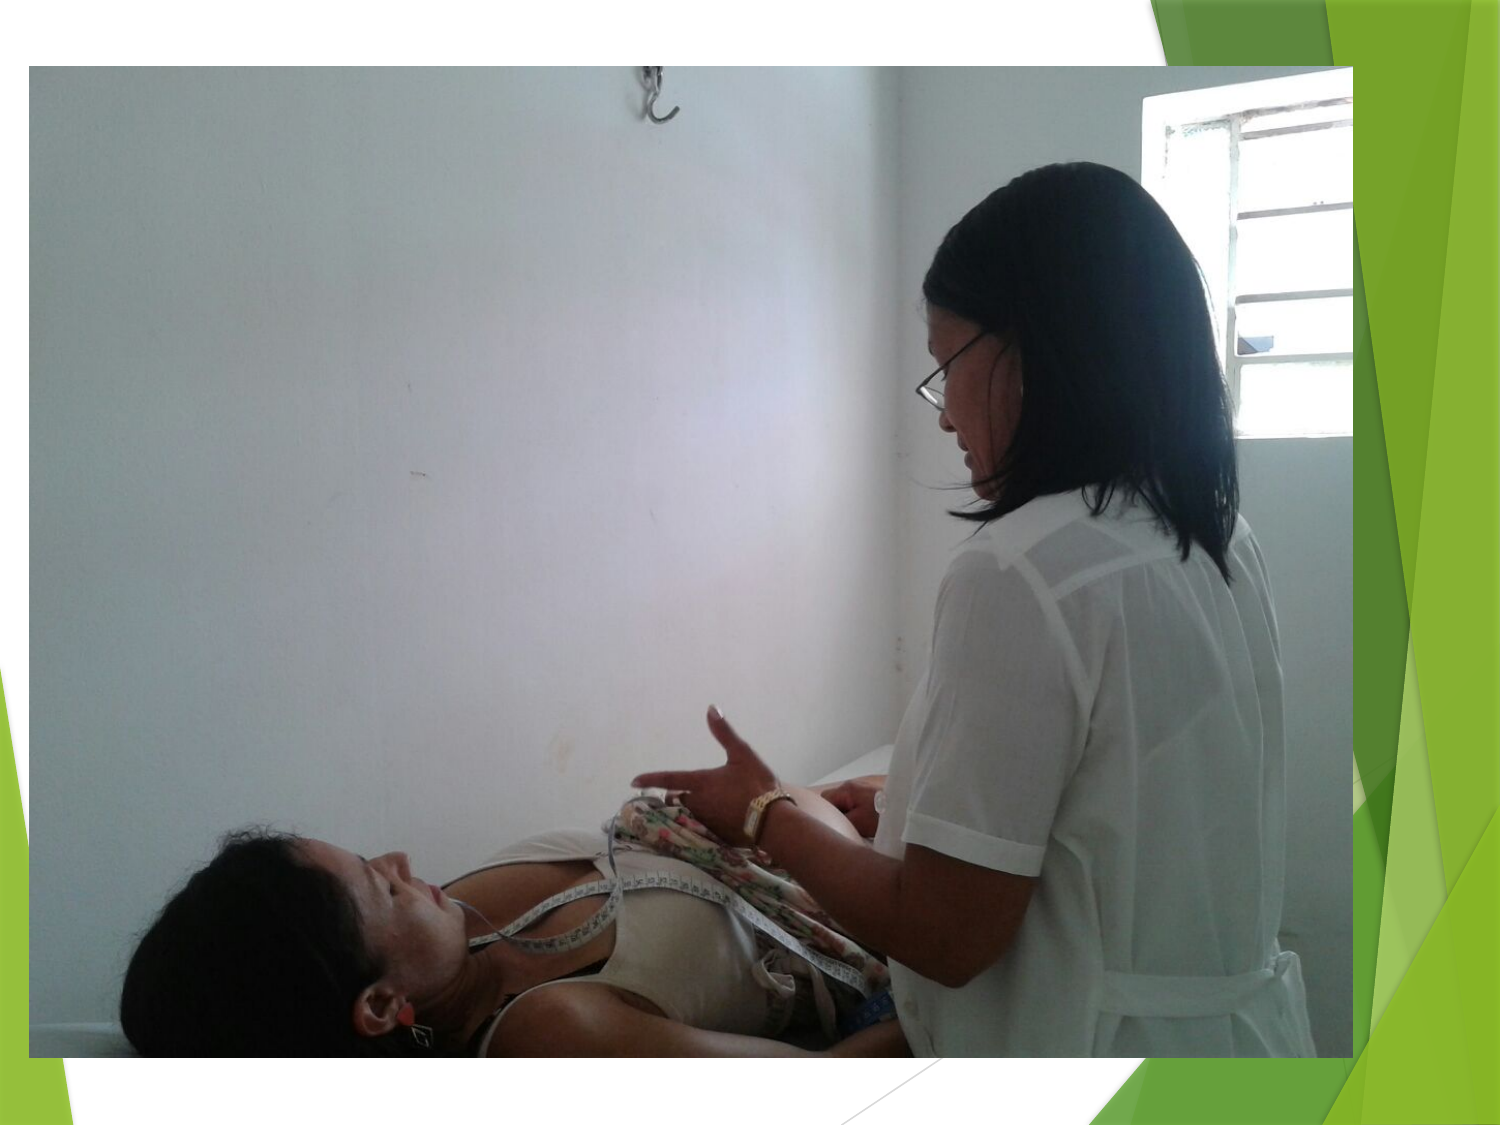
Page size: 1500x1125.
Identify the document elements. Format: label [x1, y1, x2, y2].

list [28, 65, 1353, 1058]
